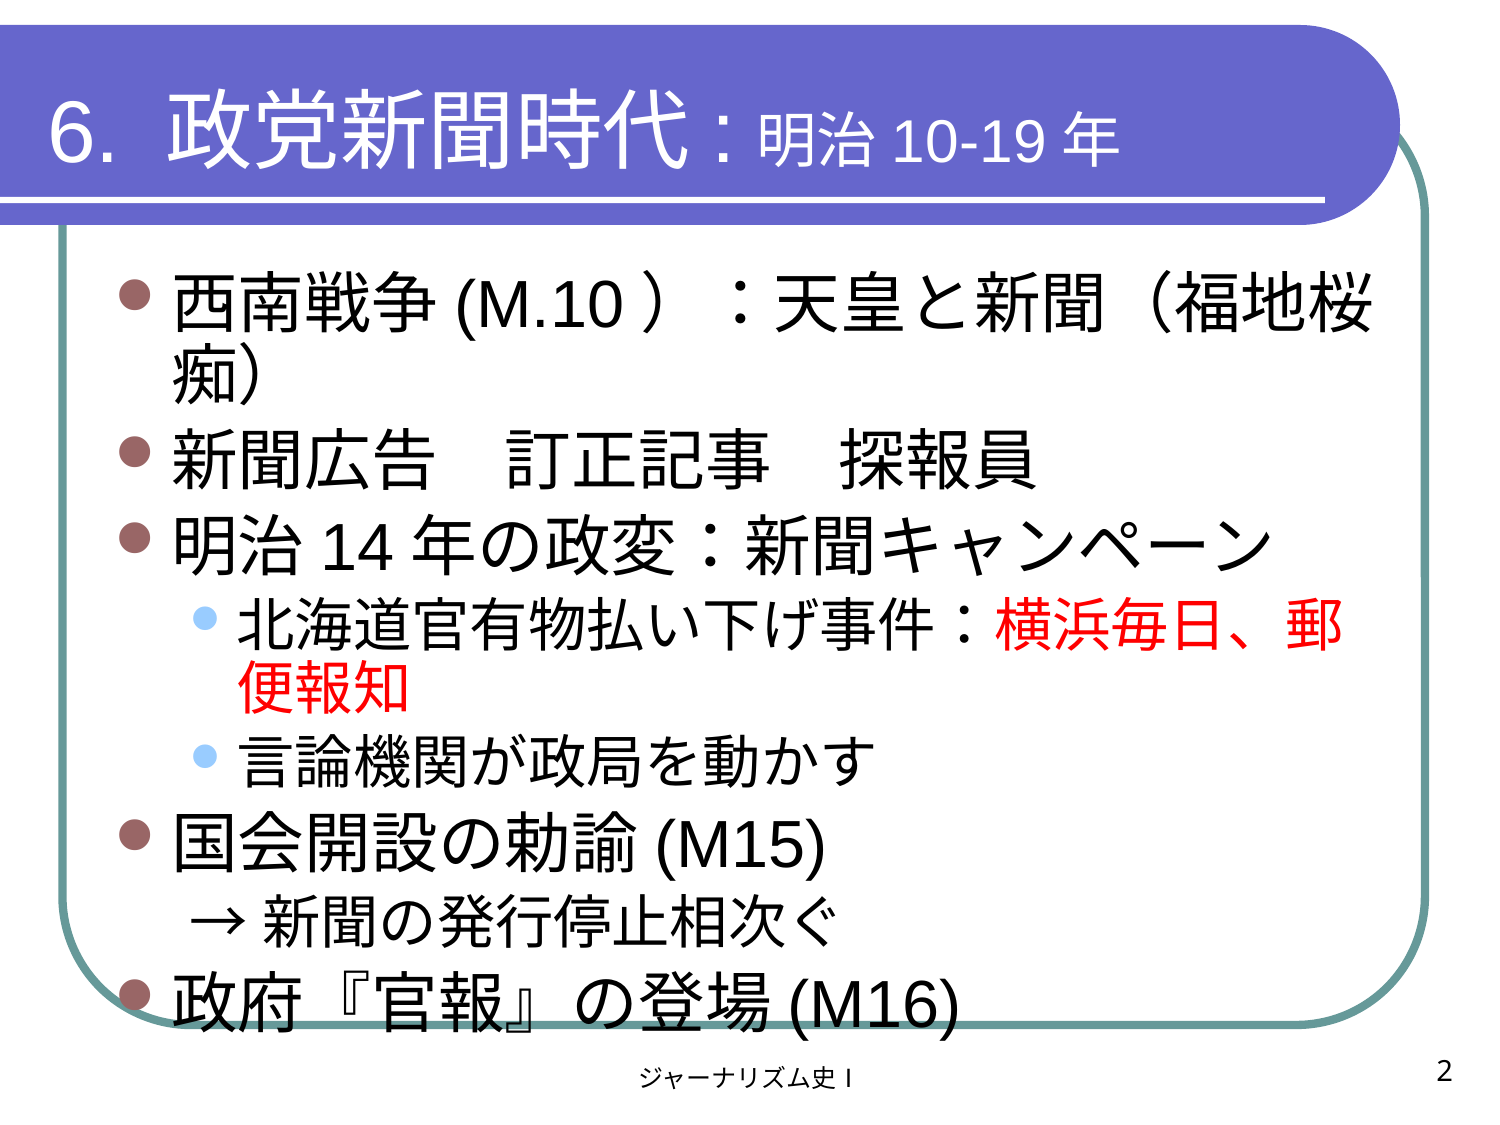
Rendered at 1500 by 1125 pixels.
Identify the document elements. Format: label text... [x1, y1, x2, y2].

title 6. 政党新聞時代:明治10-19年 [32, 47, 1347, 188]
text_box 2 [1155, 1024, 1468, 1100]
footer ジャーナリズム史Ⅰ [512, 1024, 988, 1101]
list 西南戦争(M.10）：天皇と新聞（福地桜痴） 新聞広告 訂正記事 探報員 明治14年の政変：新聞キャンペーン 北海道官有物払い下げ事件：横浜毎日、郵便報知 言論機関が政局を動かす 国会開設の勅諭(M15) →新聞の発行停止相次ぐ 政府『官報』の登場(M16) [99, 262, 1400, 988]
